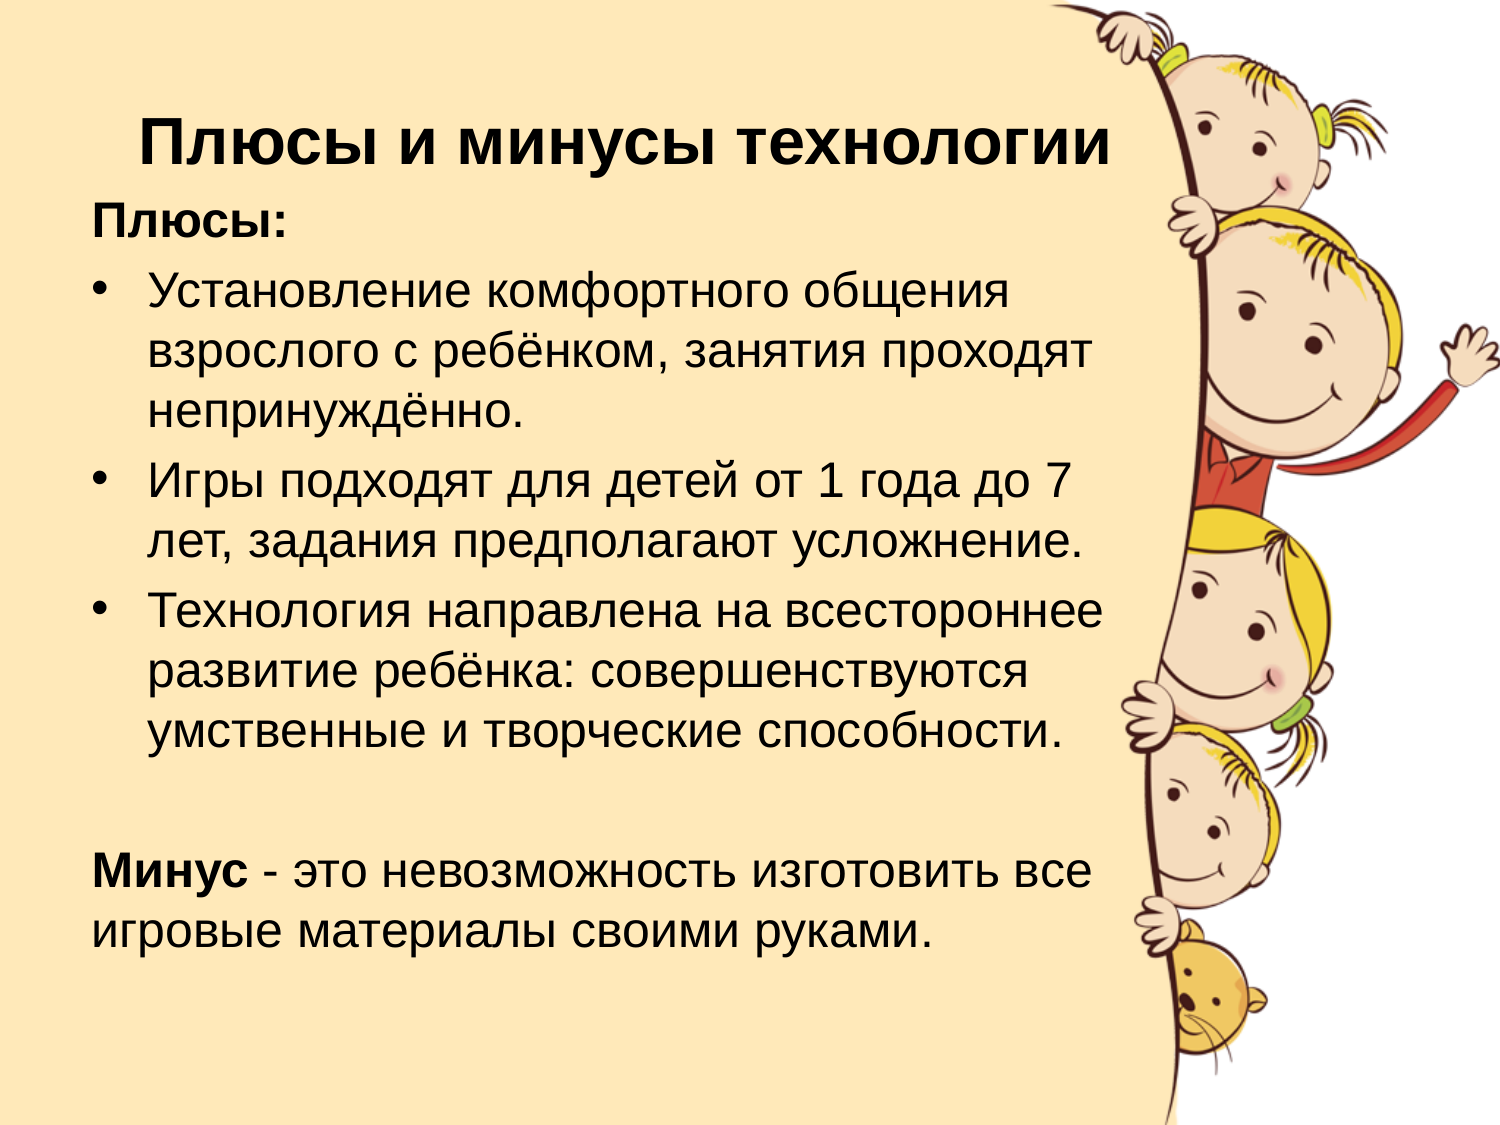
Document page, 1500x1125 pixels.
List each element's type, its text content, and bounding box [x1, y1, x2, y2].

picture [0, 0, 1500, 1125]
list Плюсы и минусы технологии Плюсы: Установление комфортного общения взрослого с ребёнком, занятия проходят непринуждённо. Игры подходят для детей от 1 года до 7 лет, задания предполагают усложнение. Технология направлена на всестороннее развитие ребёнка: совершенствуются умственные и творческие способности. Минус - это невозможность изготовить все игровые материалы своими руками. [76, 90, 1176, 988]
